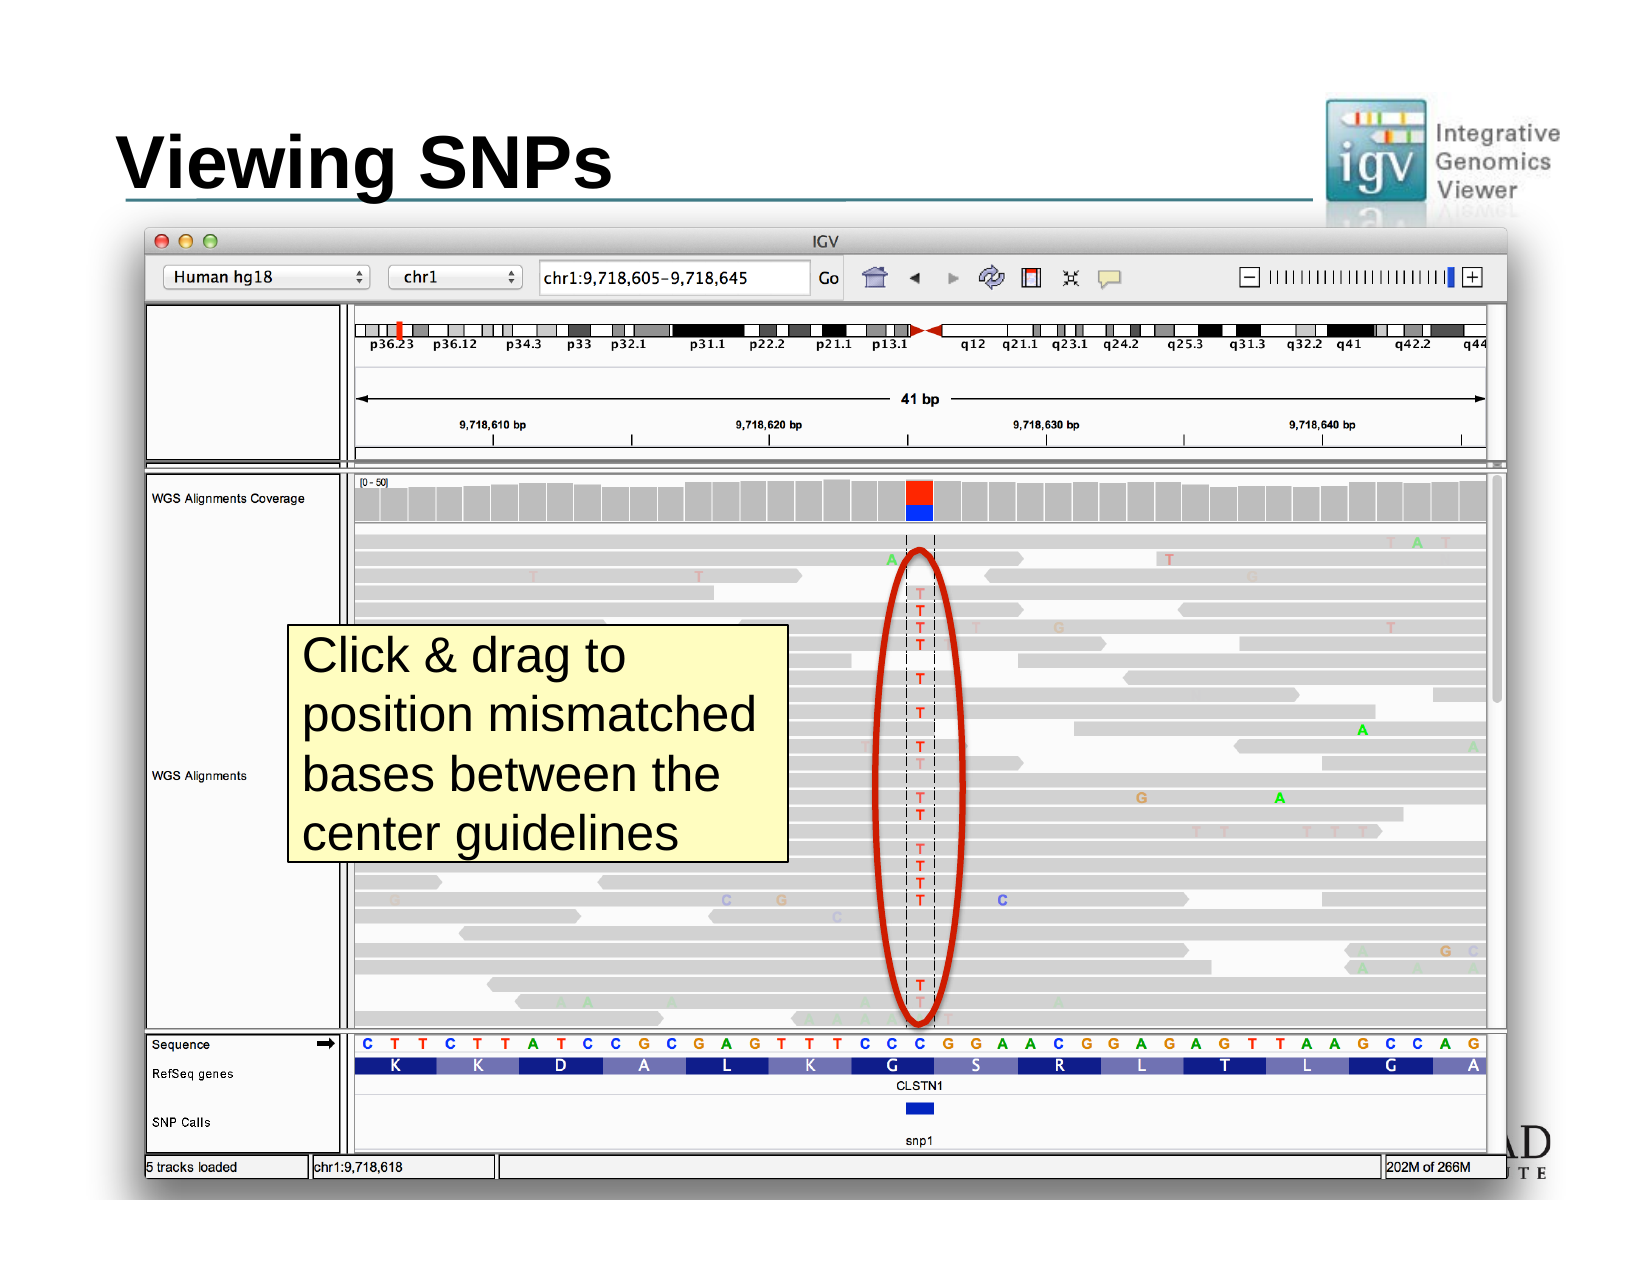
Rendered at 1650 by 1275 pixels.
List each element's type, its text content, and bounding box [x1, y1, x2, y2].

title Viewing SNPs [113, 113, 1537, 185]
text_box [75, 185, 1576, 1200]
text_box [875, 549, 963, 1025]
picture [1325, 92, 1560, 185]
text_box [864, 543, 974, 1039]
text_box Click & drag to position mismatched bases between the center guidelines [287, 624, 788, 863]
